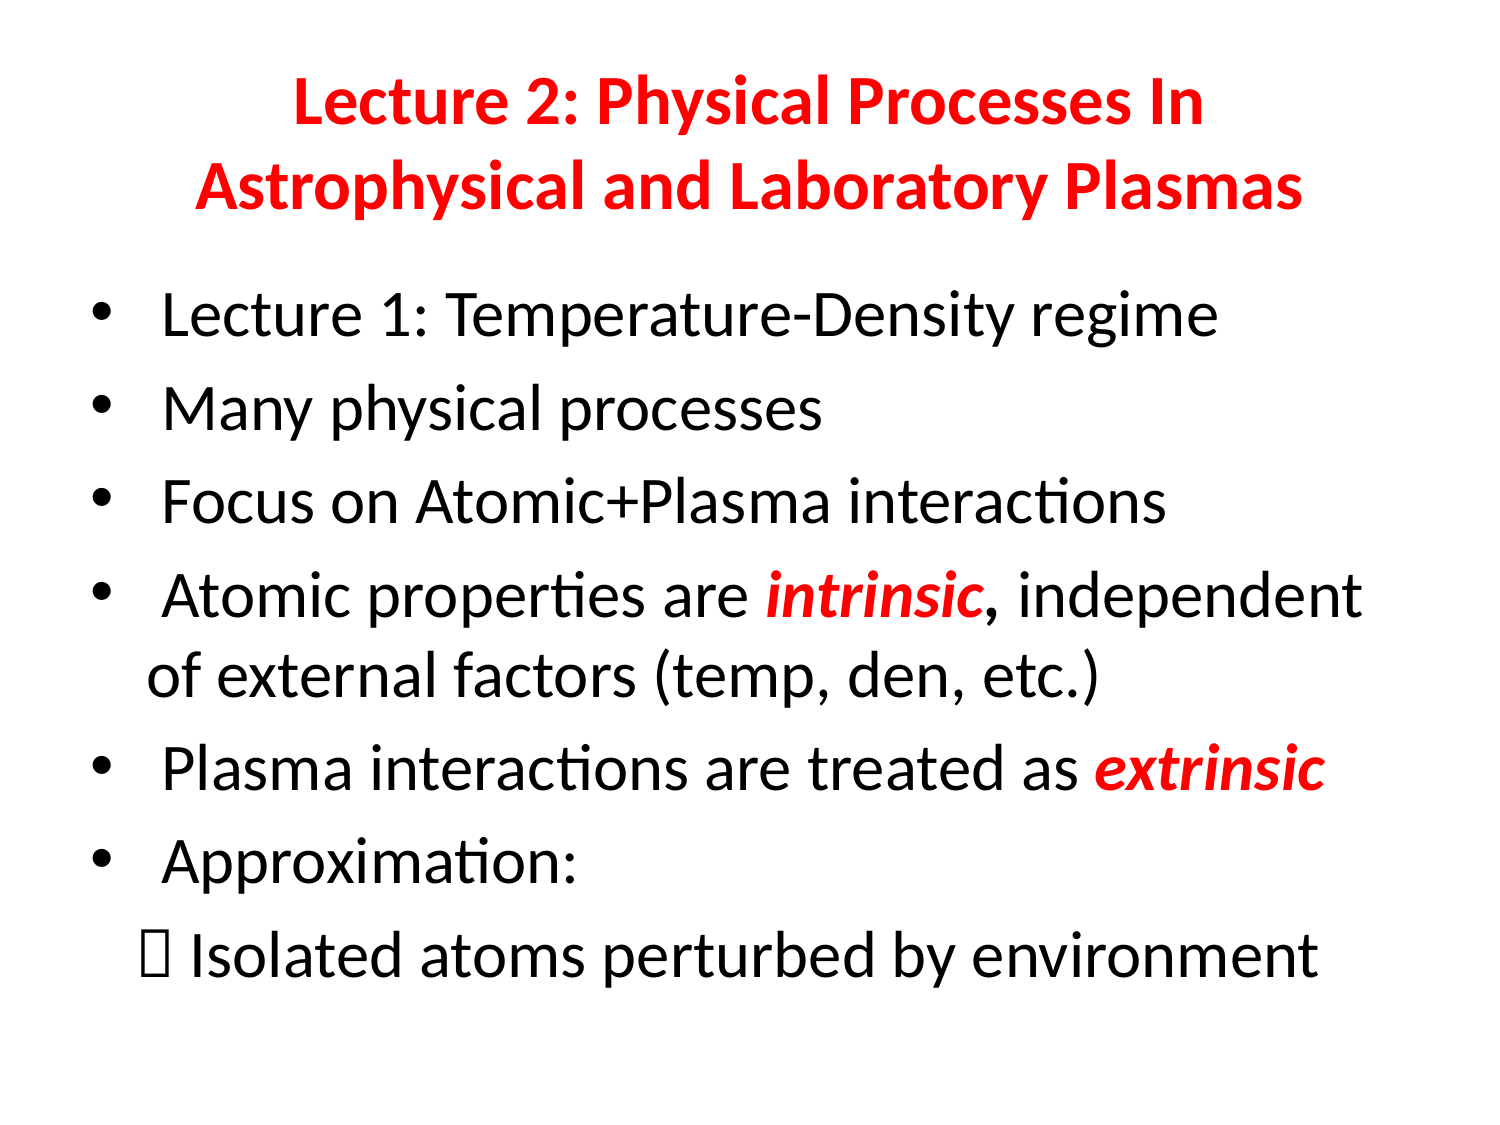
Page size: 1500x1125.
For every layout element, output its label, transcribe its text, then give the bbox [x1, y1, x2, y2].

title Lecture 2: Physical Processes In Astrophysical and Laboratory Plasmas [75, 45, 1425, 233]
list Lecture 1: Temperature-Density regime Many physical processes Focus on Atomic+Plasma interactions Atomic properties are intrinsic, independent of external factors (temp, den, etc.) Plasma interactions are treated as extrinsic Approximation:  Isolated atoms perturbed by environment [75, 262, 1425, 1005]
